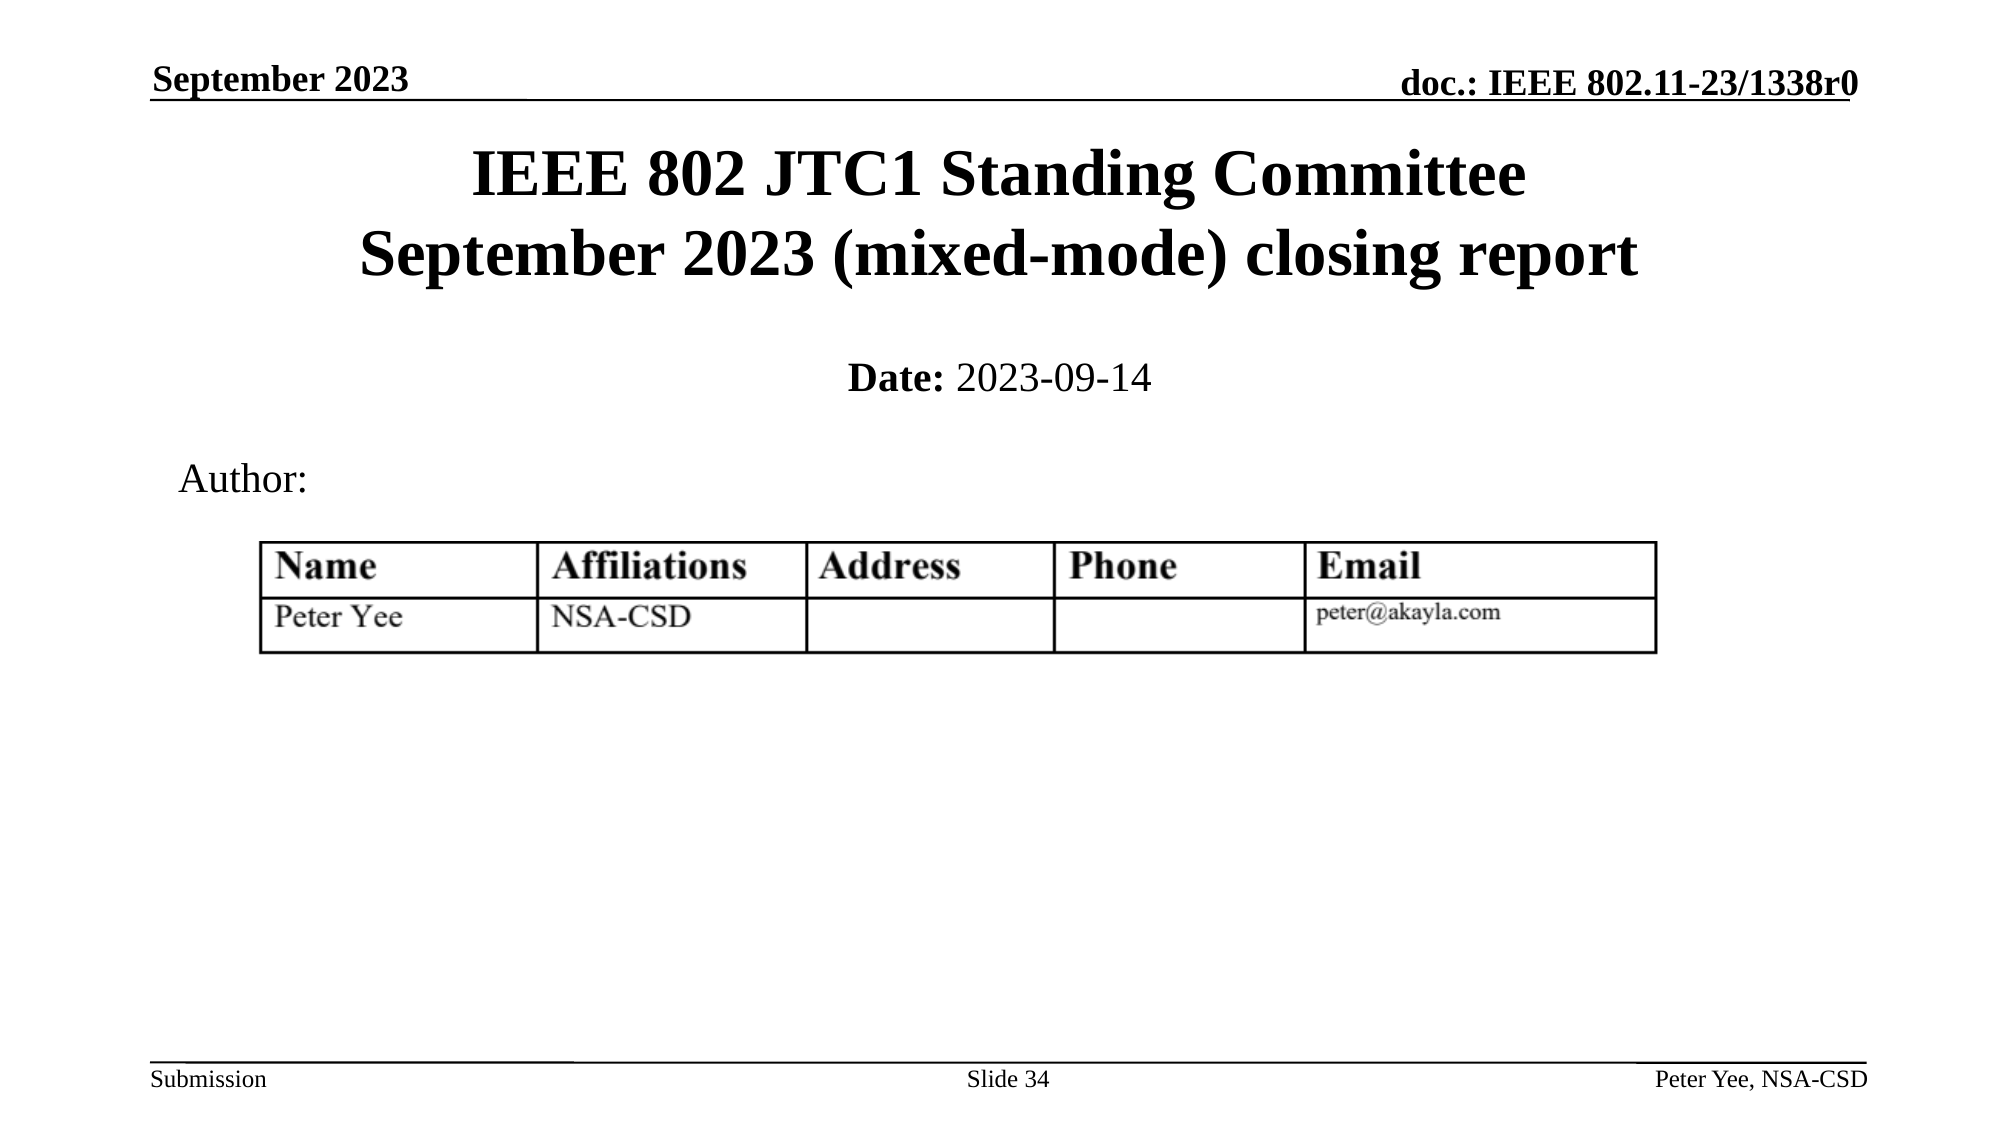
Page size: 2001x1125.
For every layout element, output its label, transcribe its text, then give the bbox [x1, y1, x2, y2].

title IEEE 802 JTC1 Standing Committee September 2023 (mixed-mode) closing report [149, 99, 1851, 319]
text_box Author: [162, 443, 401, 506]
slide_number Slide 34 [950, 1061, 1067, 1123]
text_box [243, 541, 1928, 882]
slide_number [152, 54, 563, 100]
subtitle Date: 2023-09-14 [299, 342, 1701, 421]
footer Peter Yee, NSA-CSD [1171, 1061, 1869, 1093]
